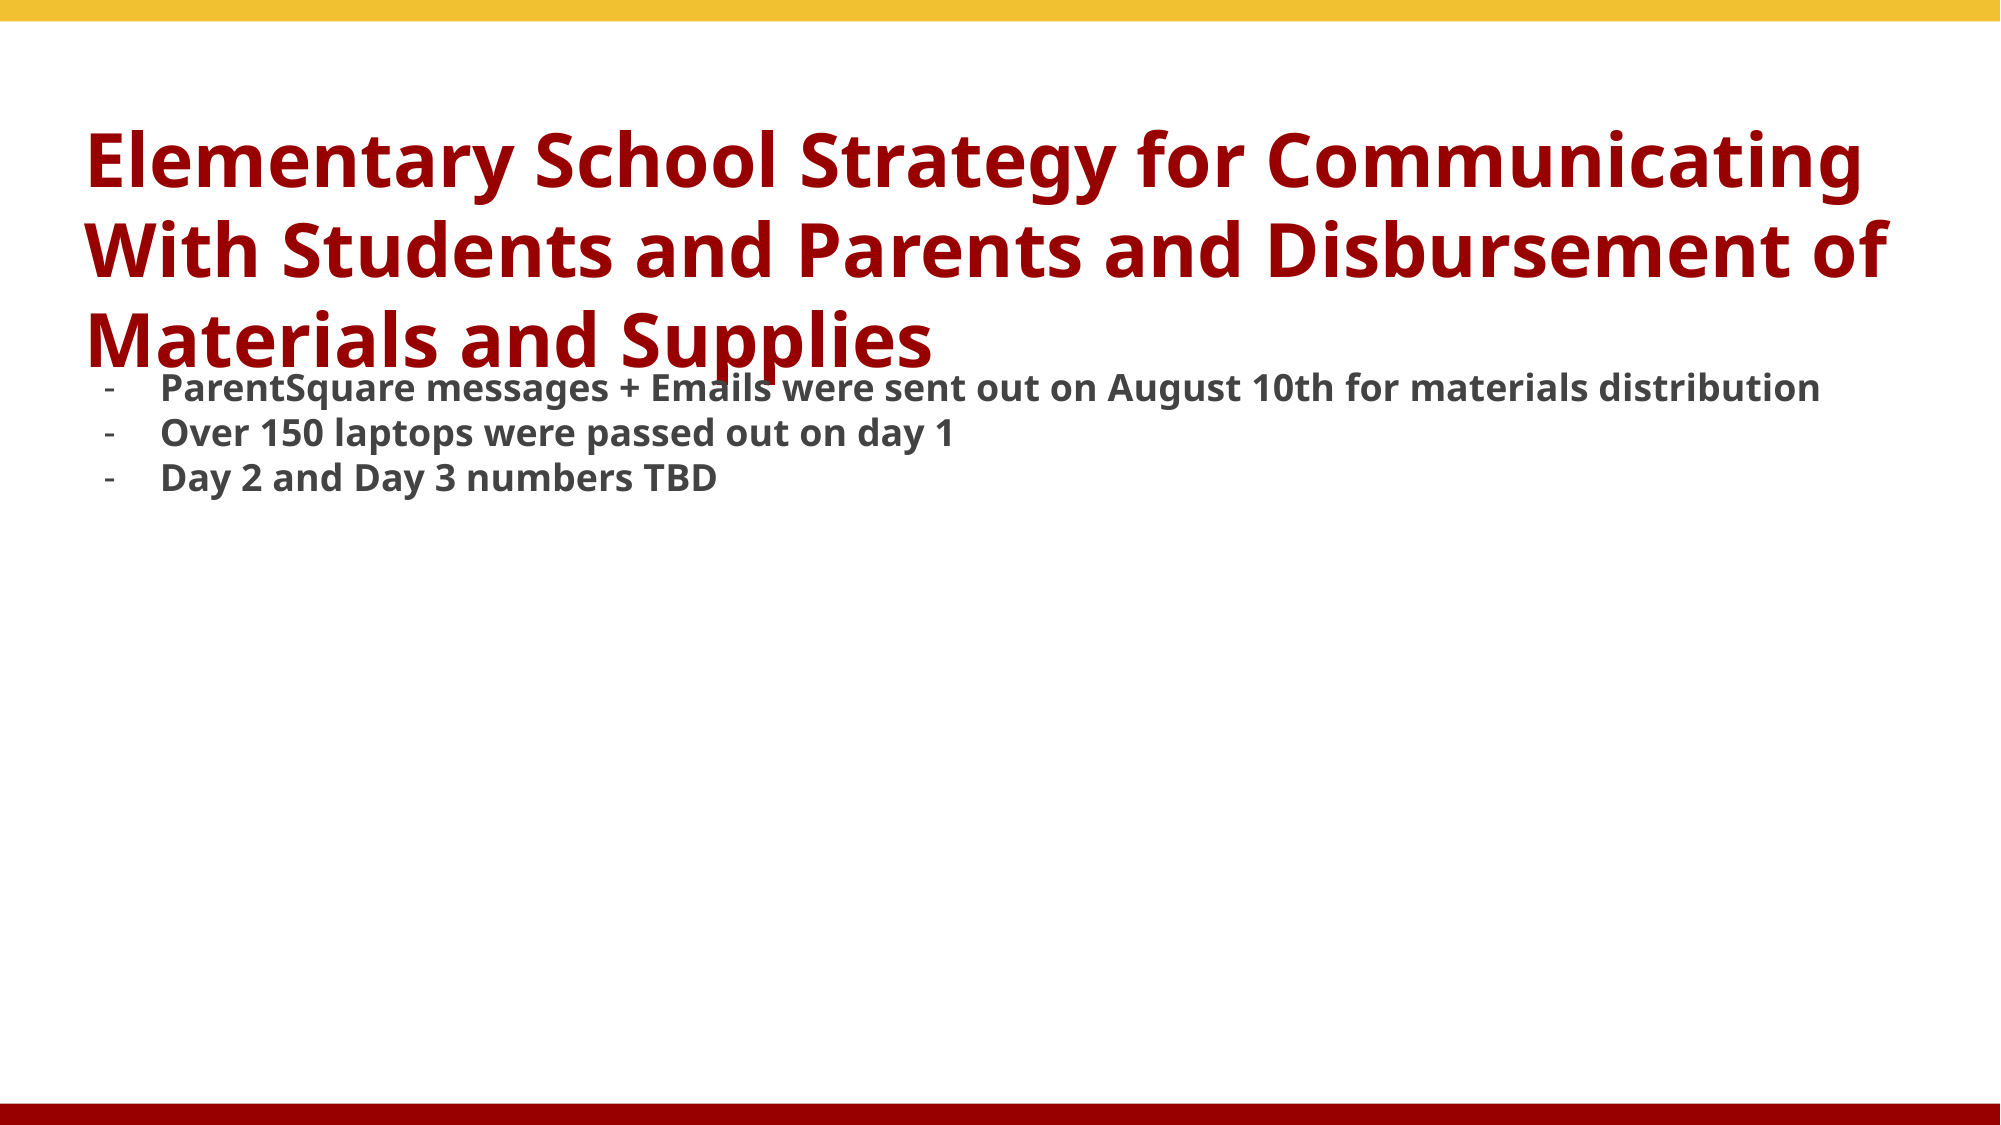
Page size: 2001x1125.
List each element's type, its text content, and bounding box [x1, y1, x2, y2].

title Elementary School Strategy for Communicating With Students and Parents and Disbursement of Materials and Supplies [84, 110, 1938, 321]
text_box ParentSquare messages + Emails were sent out on August 10th for materials distribution Over 150 laptops were passed out on day 1 Day 2 and Day 3 numbers TBD [84, 200, 1896, 1090]
